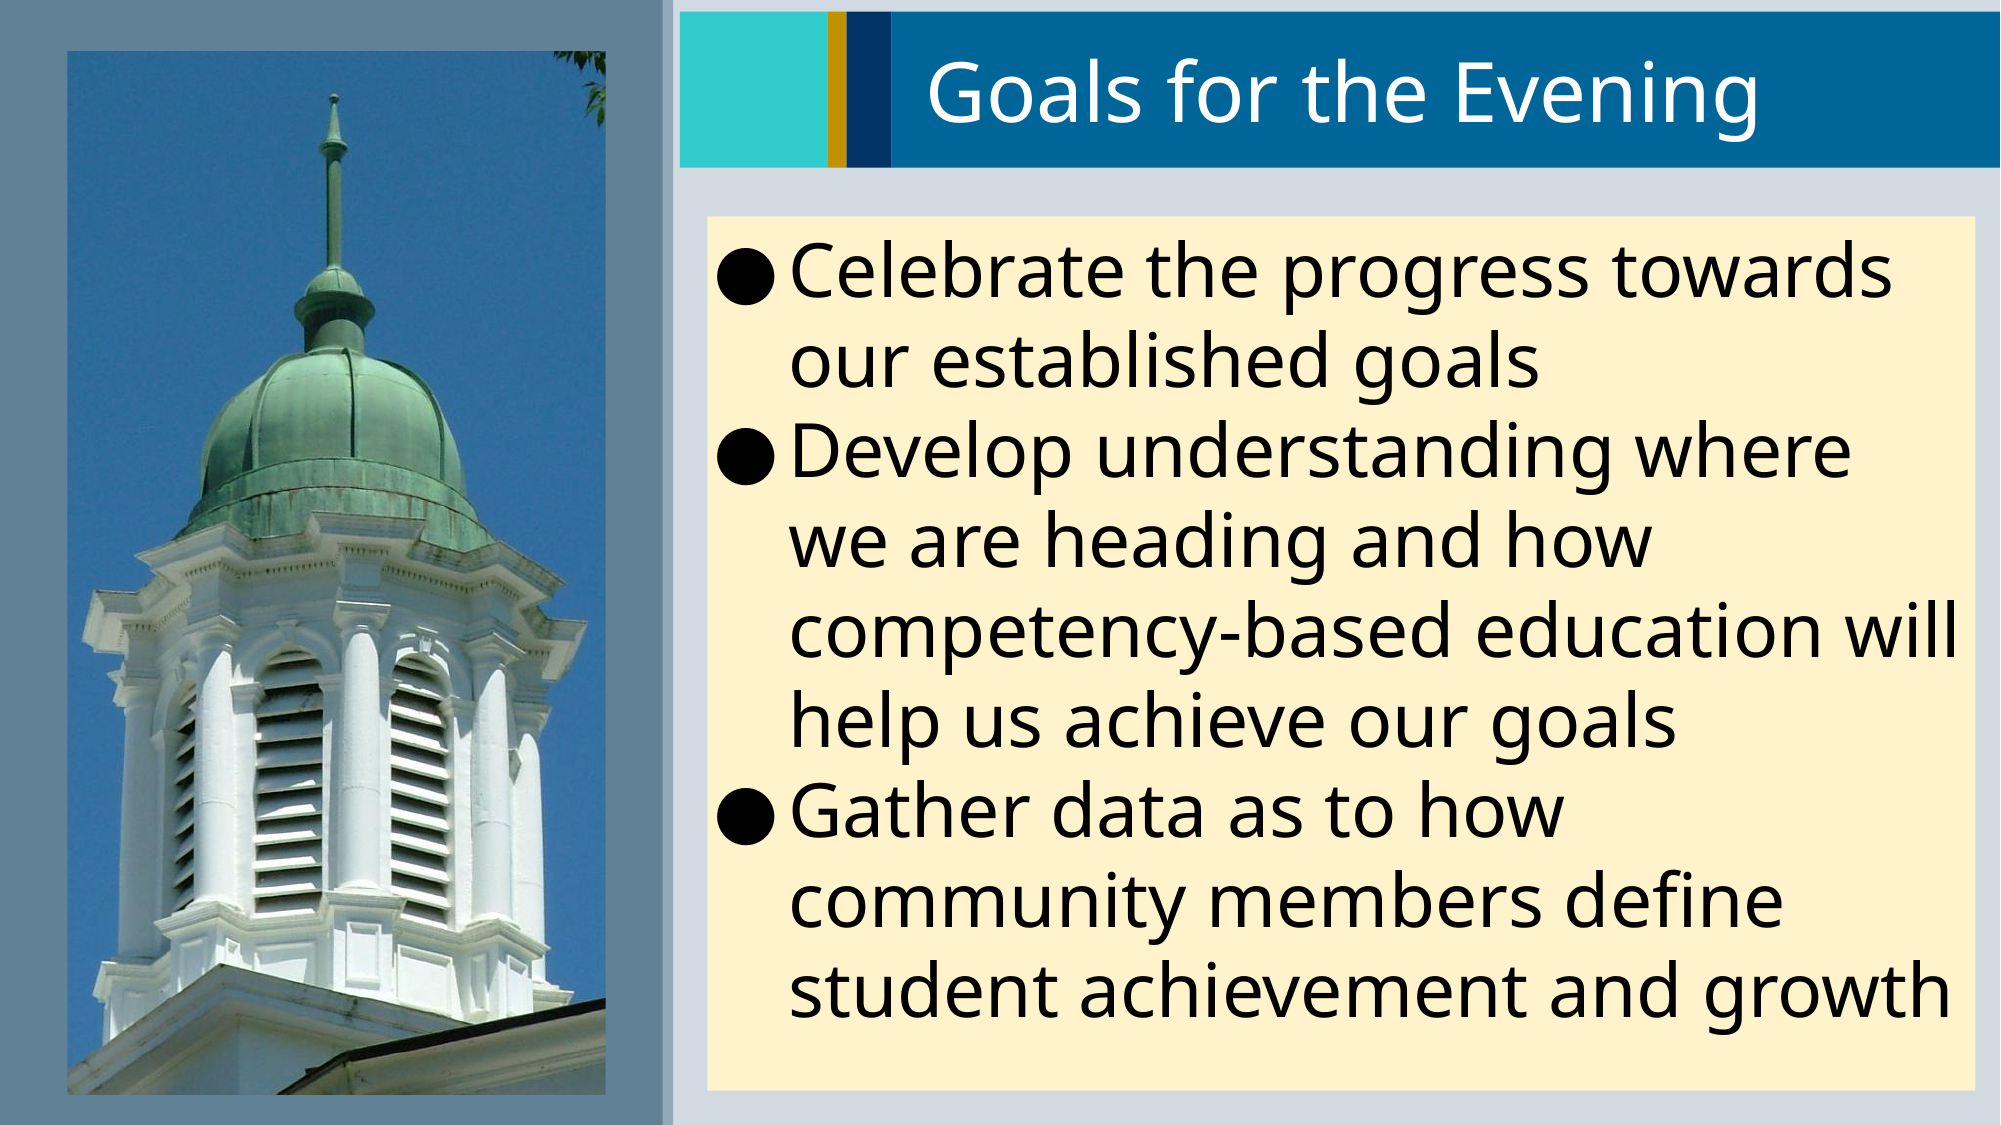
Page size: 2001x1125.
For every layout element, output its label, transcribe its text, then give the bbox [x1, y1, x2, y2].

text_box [679, 11, 2000, 168]
text_box Celebrate the progress towards our established goals Develop understanding where we are heading and how competency-based education will help us achieve our goals Gather data as to how community members define student achievement and growth [707, 216, 1976, 1091]
picture [67, 50, 606, 1095]
text_box [1303, 176, 2000, 284]
